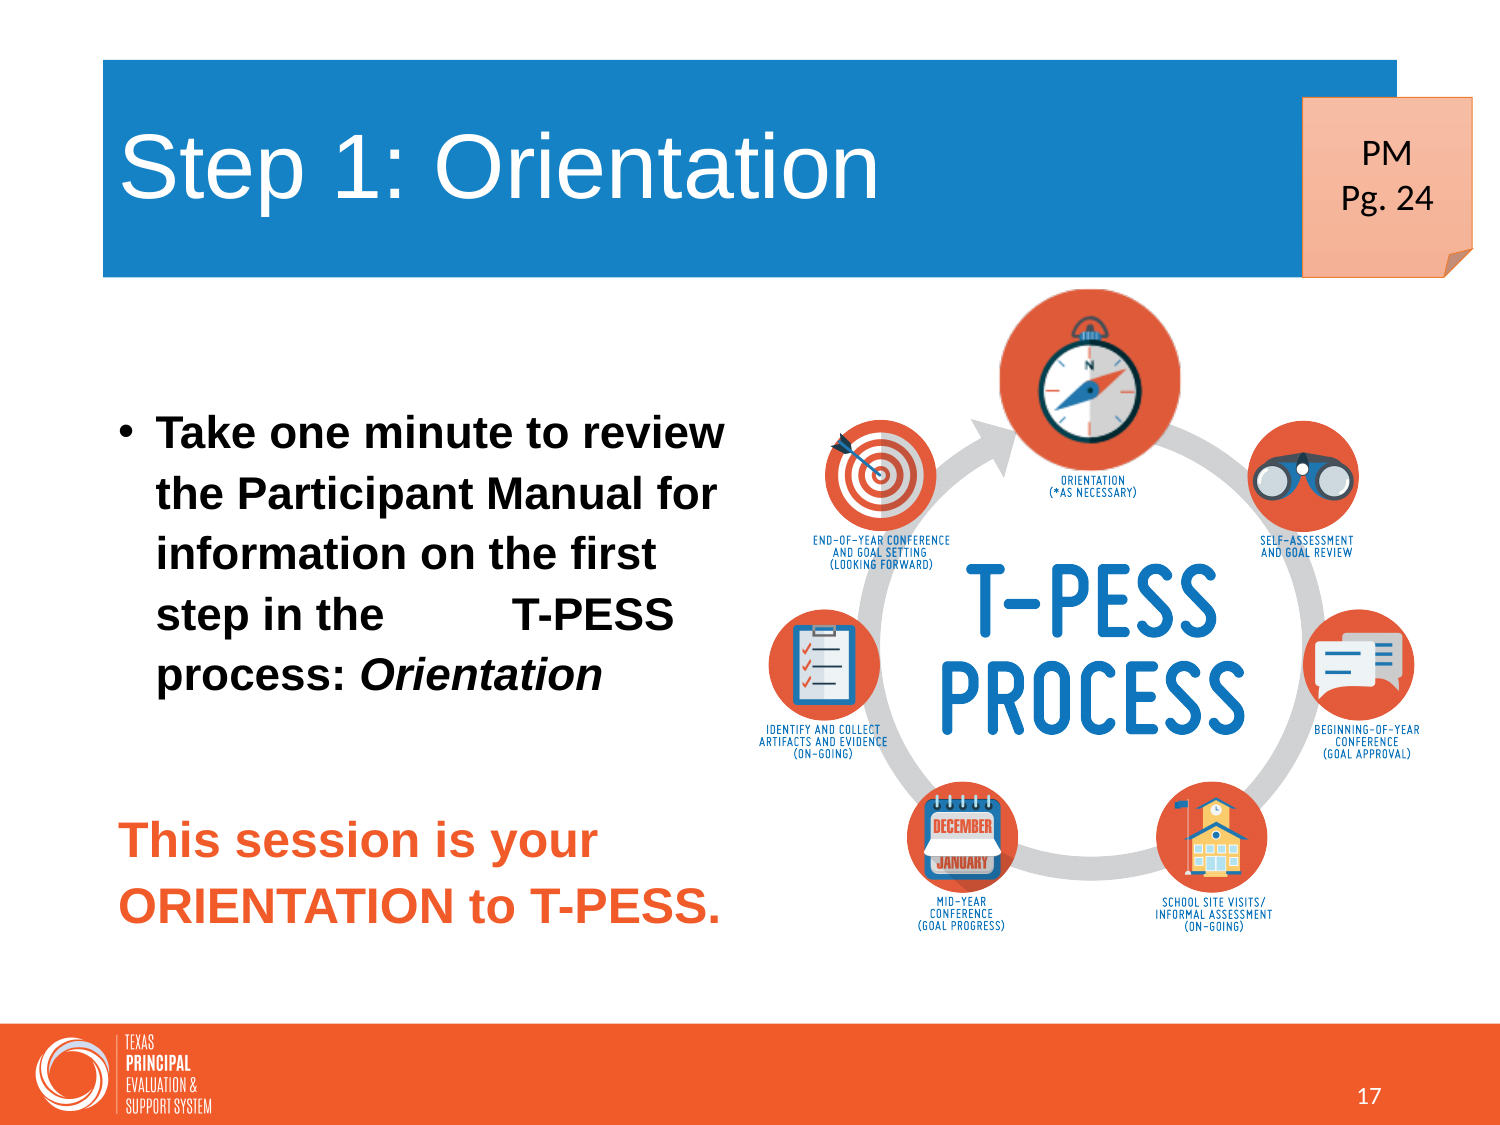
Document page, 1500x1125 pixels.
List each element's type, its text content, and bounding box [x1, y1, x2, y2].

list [759, 359, 1420, 934]
slide_number 17 [1059, 1065, 1397, 1125]
list Take one minute to review the Participant Manual for information on the first step in the T-PESS process: Orientation This session is your ORIENTATION to T-PESS. [103, 299, 741, 1014]
picture [997, 288, 1182, 472]
text_box PM Pg. 24 [1302, 96, 1474, 278]
picture [27, 1026, 223, 1121]
title Step 1: Orientation [103, 59, 1397, 278]
